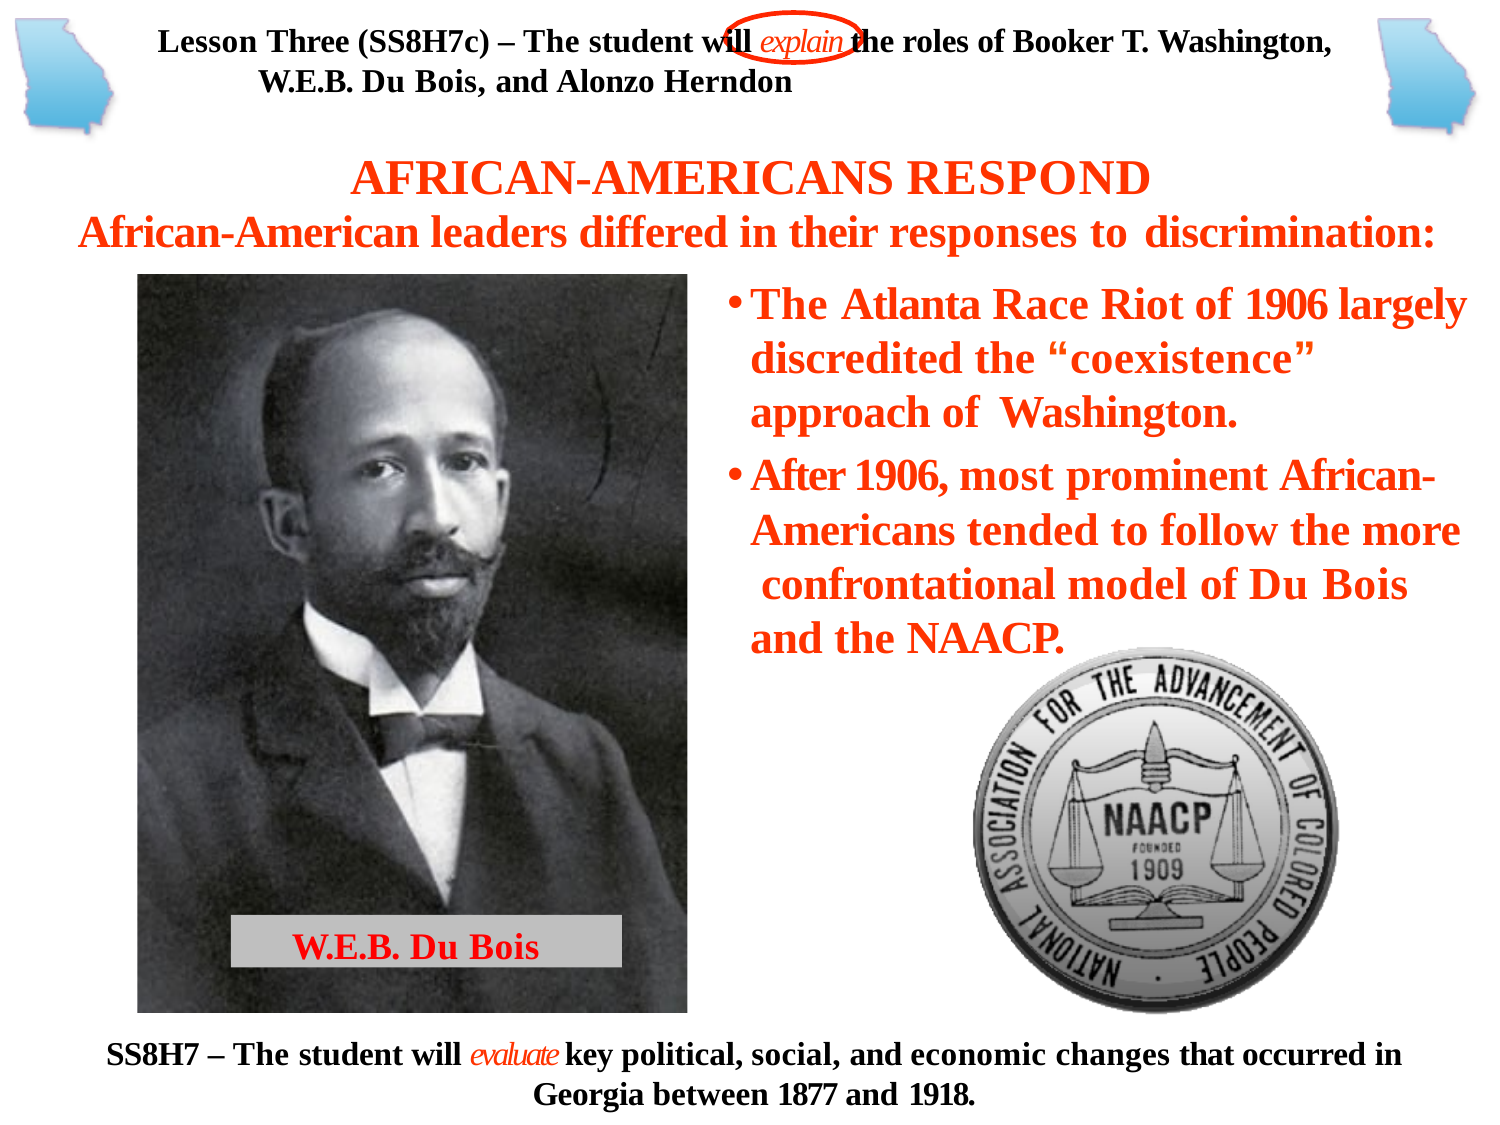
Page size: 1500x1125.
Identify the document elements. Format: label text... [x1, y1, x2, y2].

text_box Lesson Three (SS8H7c) – The student will explain the roles of Booker T. Washington, W.E.B. Du Bois, and Alonzo Herndon AFRICAN-AMERICANS RESPOND African-American leaders differed in their responses to discrimination: The Atlanta Race Riot of 1906 largely discredited the “coexistence” approach of Washington. After 1906, most prominent African- Americans tended to follow the more confrontational model of Du Bois and the NAACP. [71, 17, 1483, 665]
text_box [950, 624, 1363, 1035]
picture [14, 18, 71, 144]
text_box W.E.B. Du Bois [230, 914, 622, 968]
footer SS8H7 – The student will evaluate key political, social, and economic changes that occurred in Georgia between 1877 and 1918. [100, 1035, 1409, 1125]
text_box [137, 274, 688, 1013]
